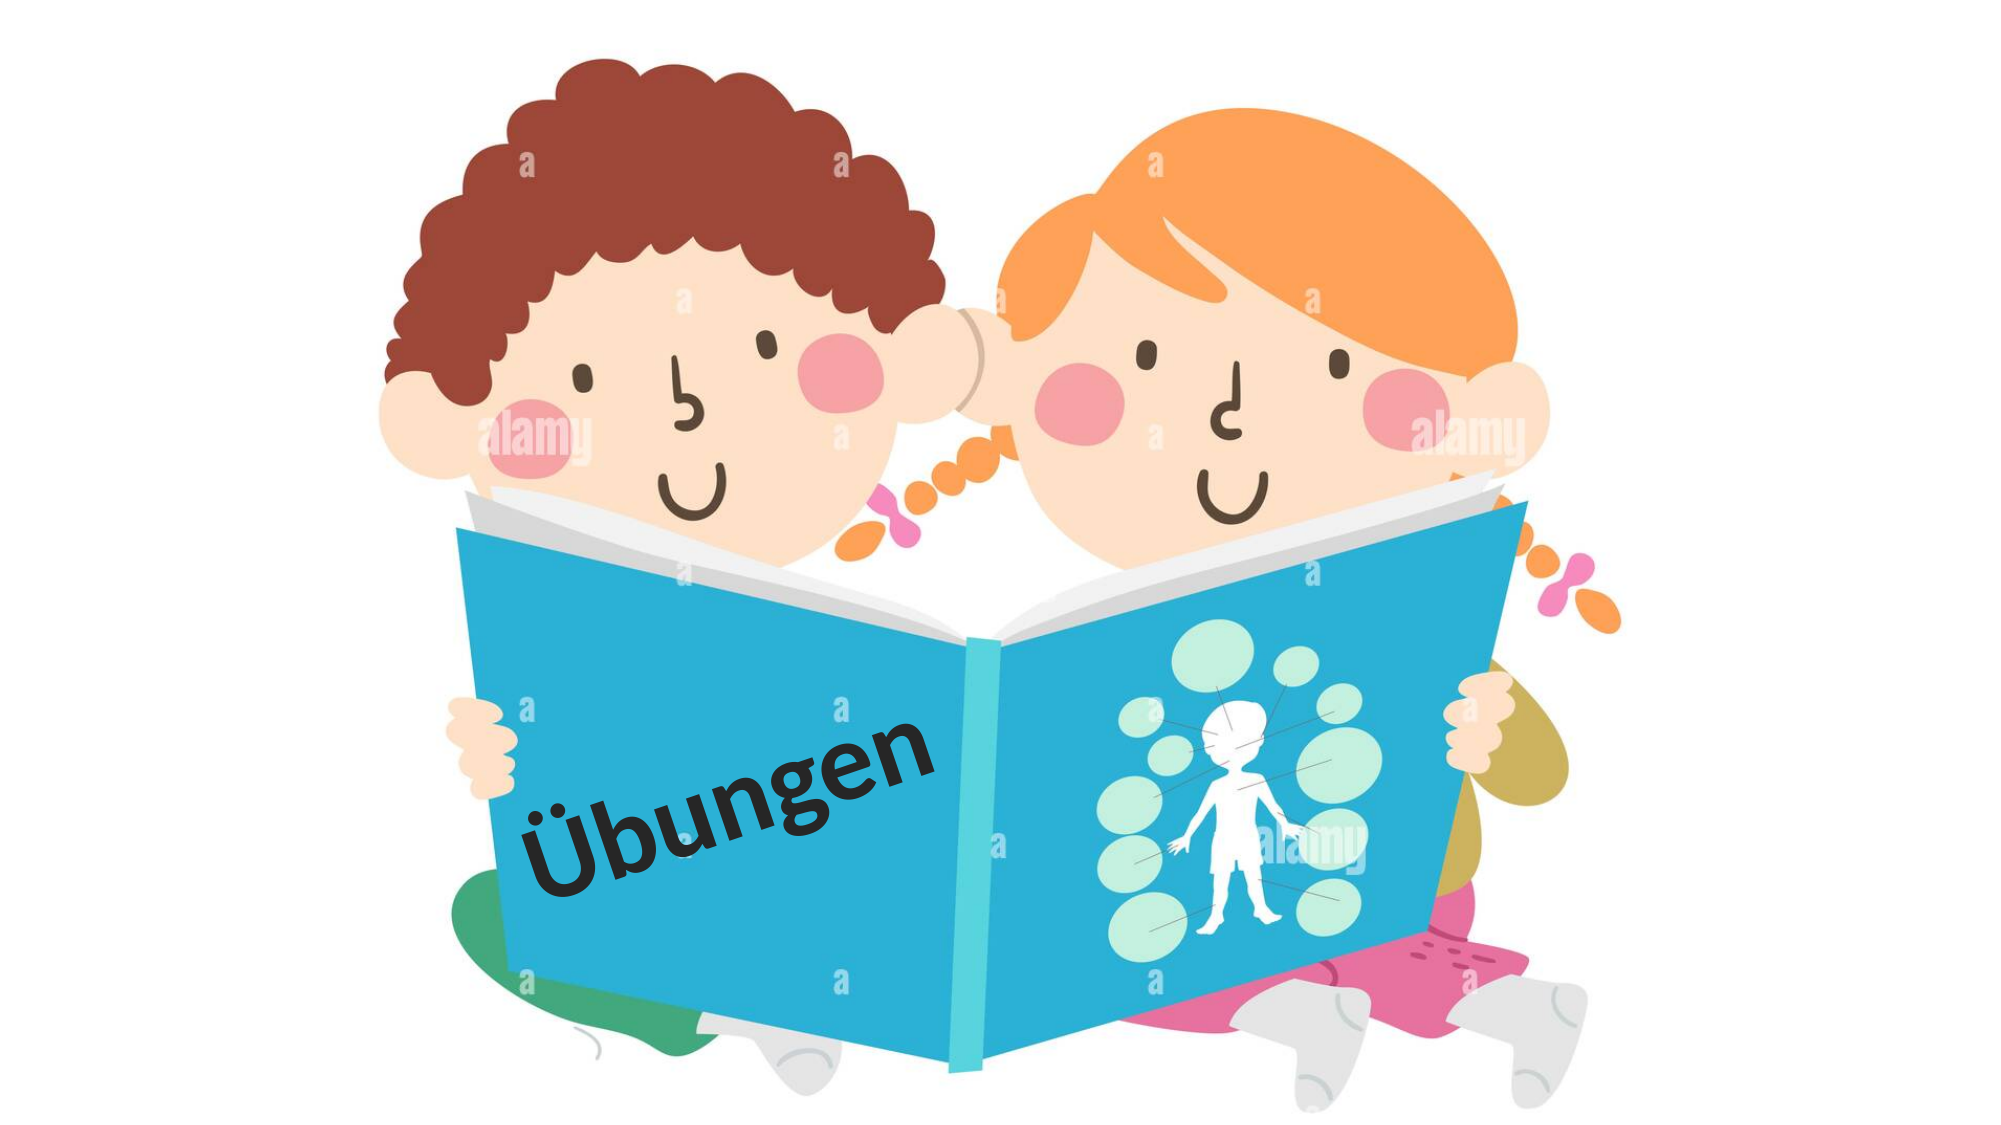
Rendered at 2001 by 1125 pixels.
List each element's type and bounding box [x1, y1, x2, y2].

picture [319, 0, 1681, 1125]
